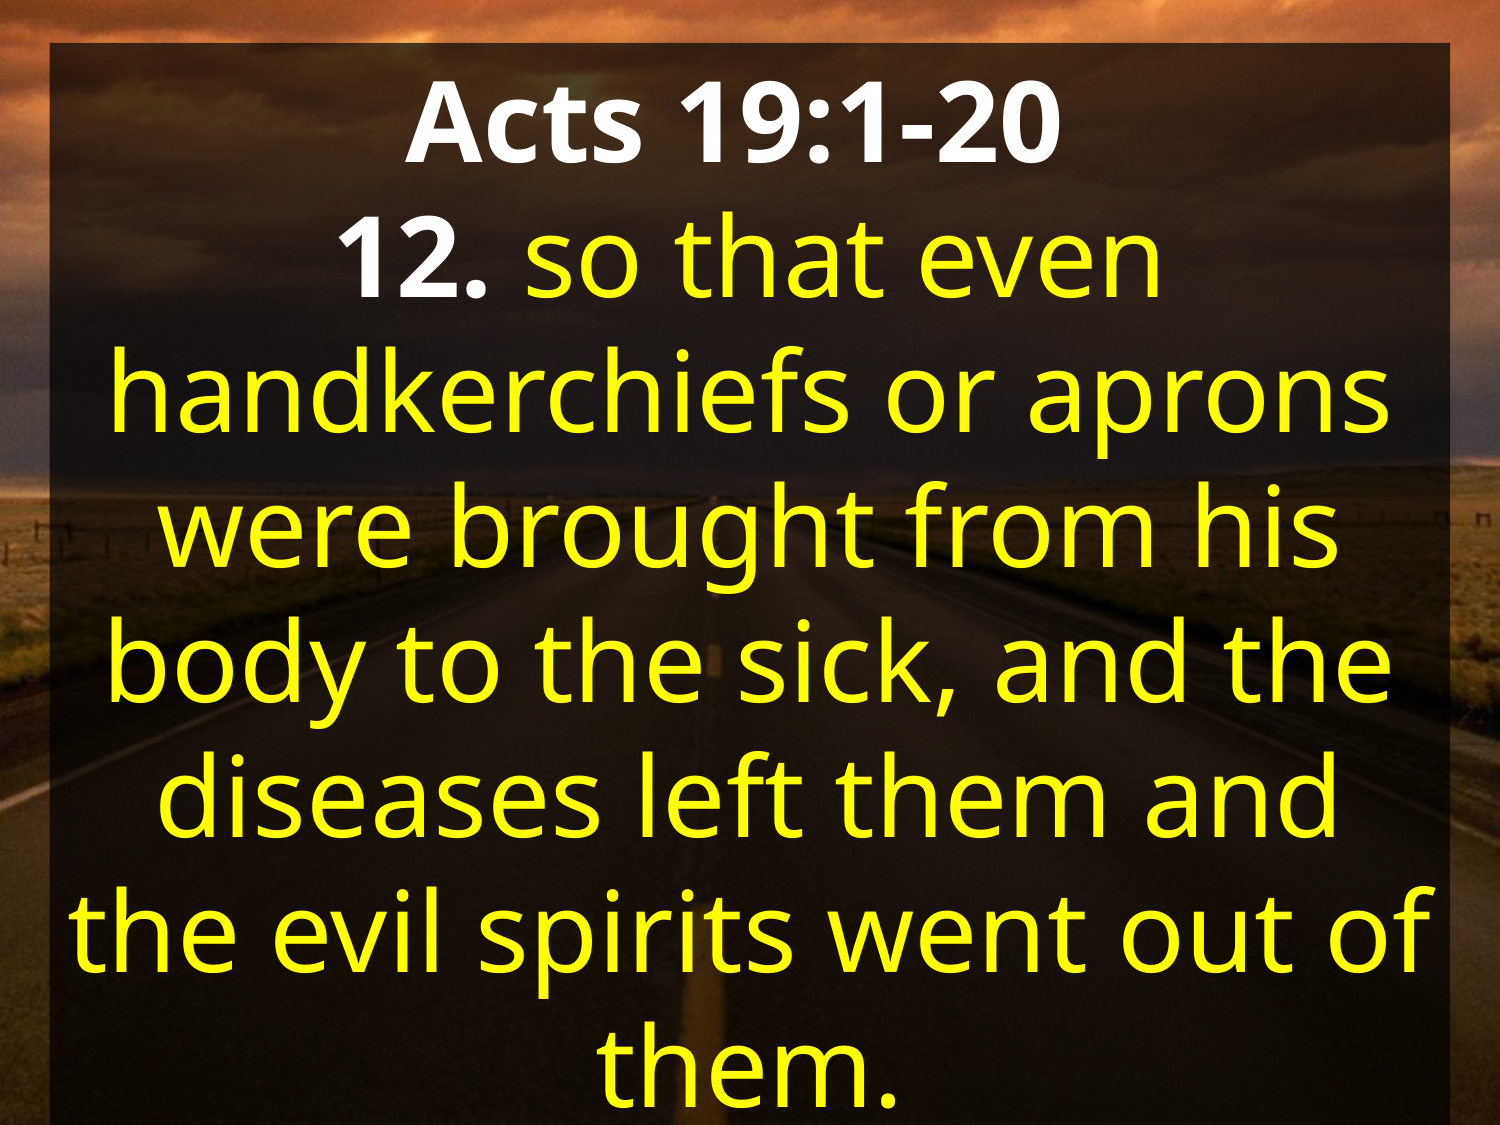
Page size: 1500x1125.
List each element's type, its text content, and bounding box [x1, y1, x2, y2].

picture [0, 0, 1500, 1125]
text_box Acts 19:1-20 12. so that even handkerchiefs or aprons were brought from his body to the sick, and the diseases left them and the evil spirits went out of them. [49, 42, 1451, 1125]
